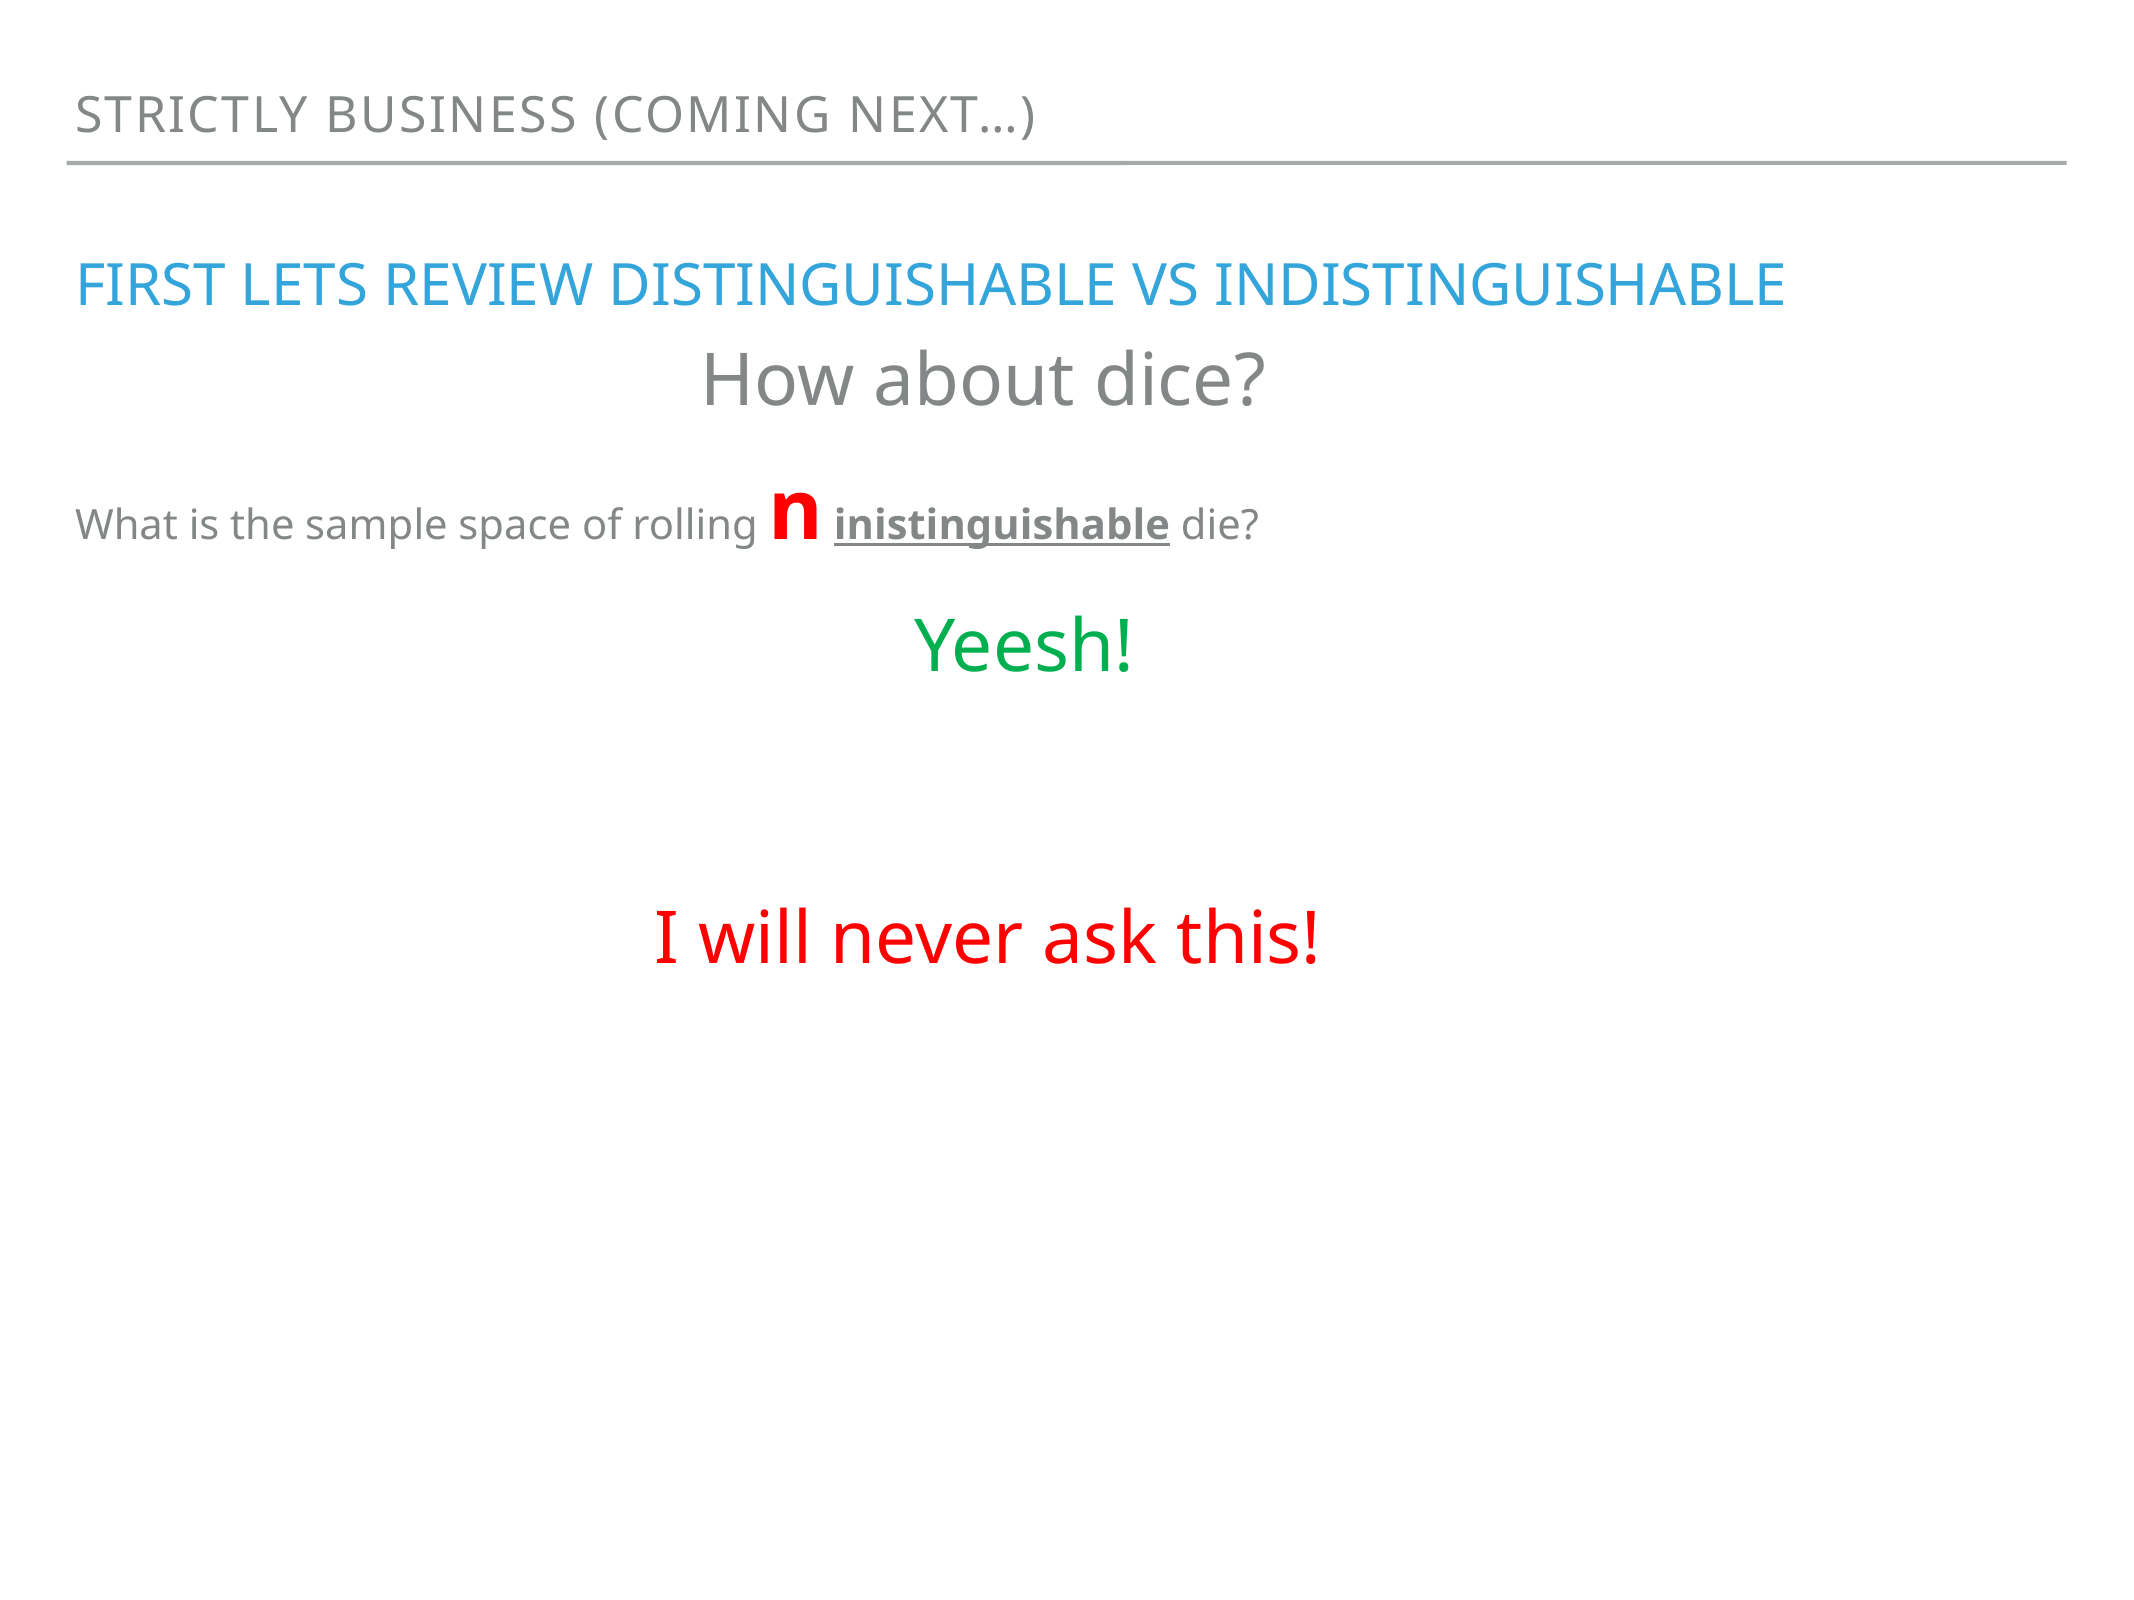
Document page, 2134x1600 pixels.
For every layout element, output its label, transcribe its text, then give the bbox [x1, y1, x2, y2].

title first lets review distinguishable vs indistinguishable [66, 251, 2068, 372]
text_box I will never ask this! [248, 882, 1728, 987]
text_box Yeesh! [284, 590, 1764, 695]
list strictly business (coming next…) [66, 84, 1901, 151]
text_box How about dice? [243, 323, 1723, 428]
text_box What is the sample space of rolling n inistinguishable die? [66, 448, 1546, 565]
